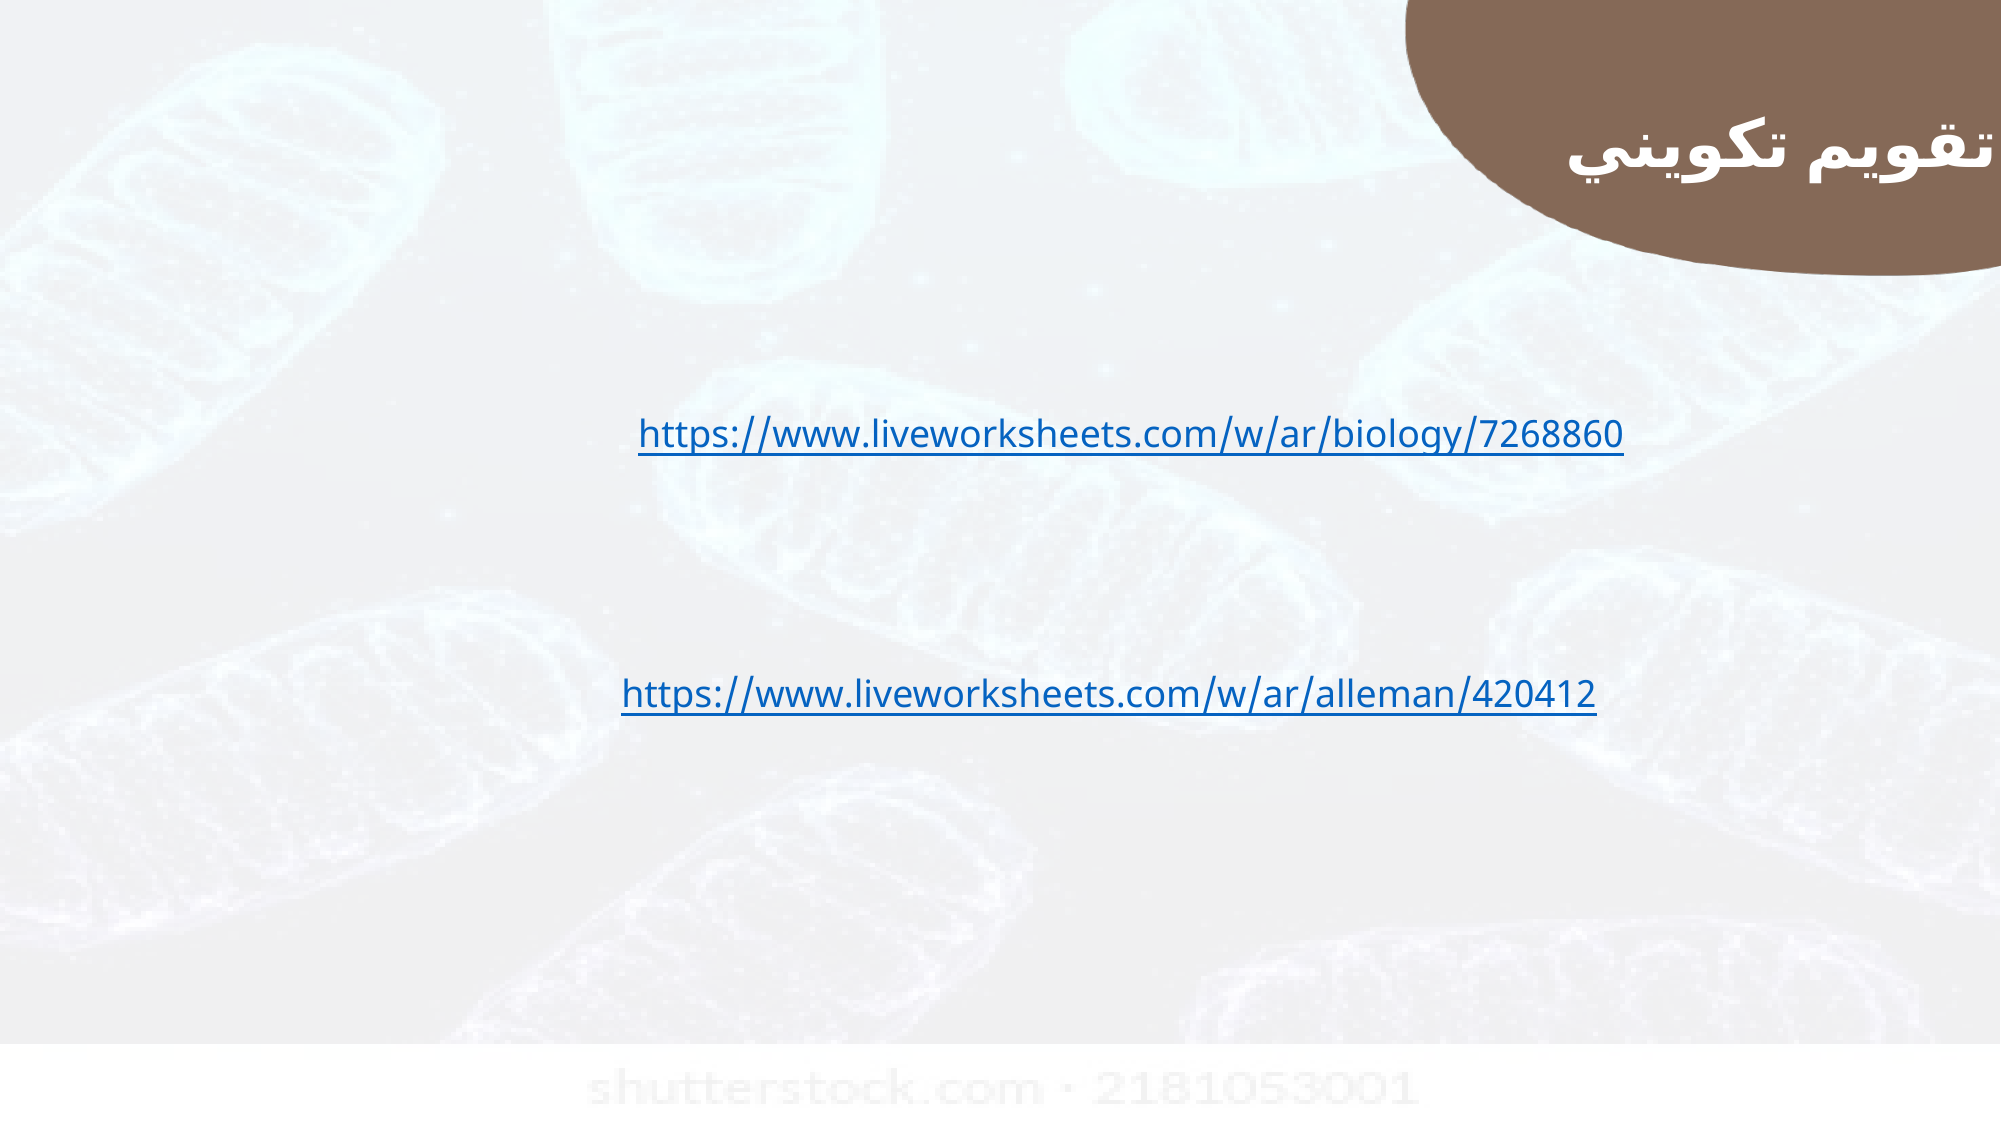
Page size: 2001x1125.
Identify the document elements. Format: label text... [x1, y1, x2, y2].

text_box https://www.liveworksheets.com/w/ar/biology/7268860 [546, 402, 1639, 512]
picture [1377, 0, 2001, 287]
text_box https://www.liveworksheets.com/w/ar/alleman/420412 [519, 662, 1612, 772]
